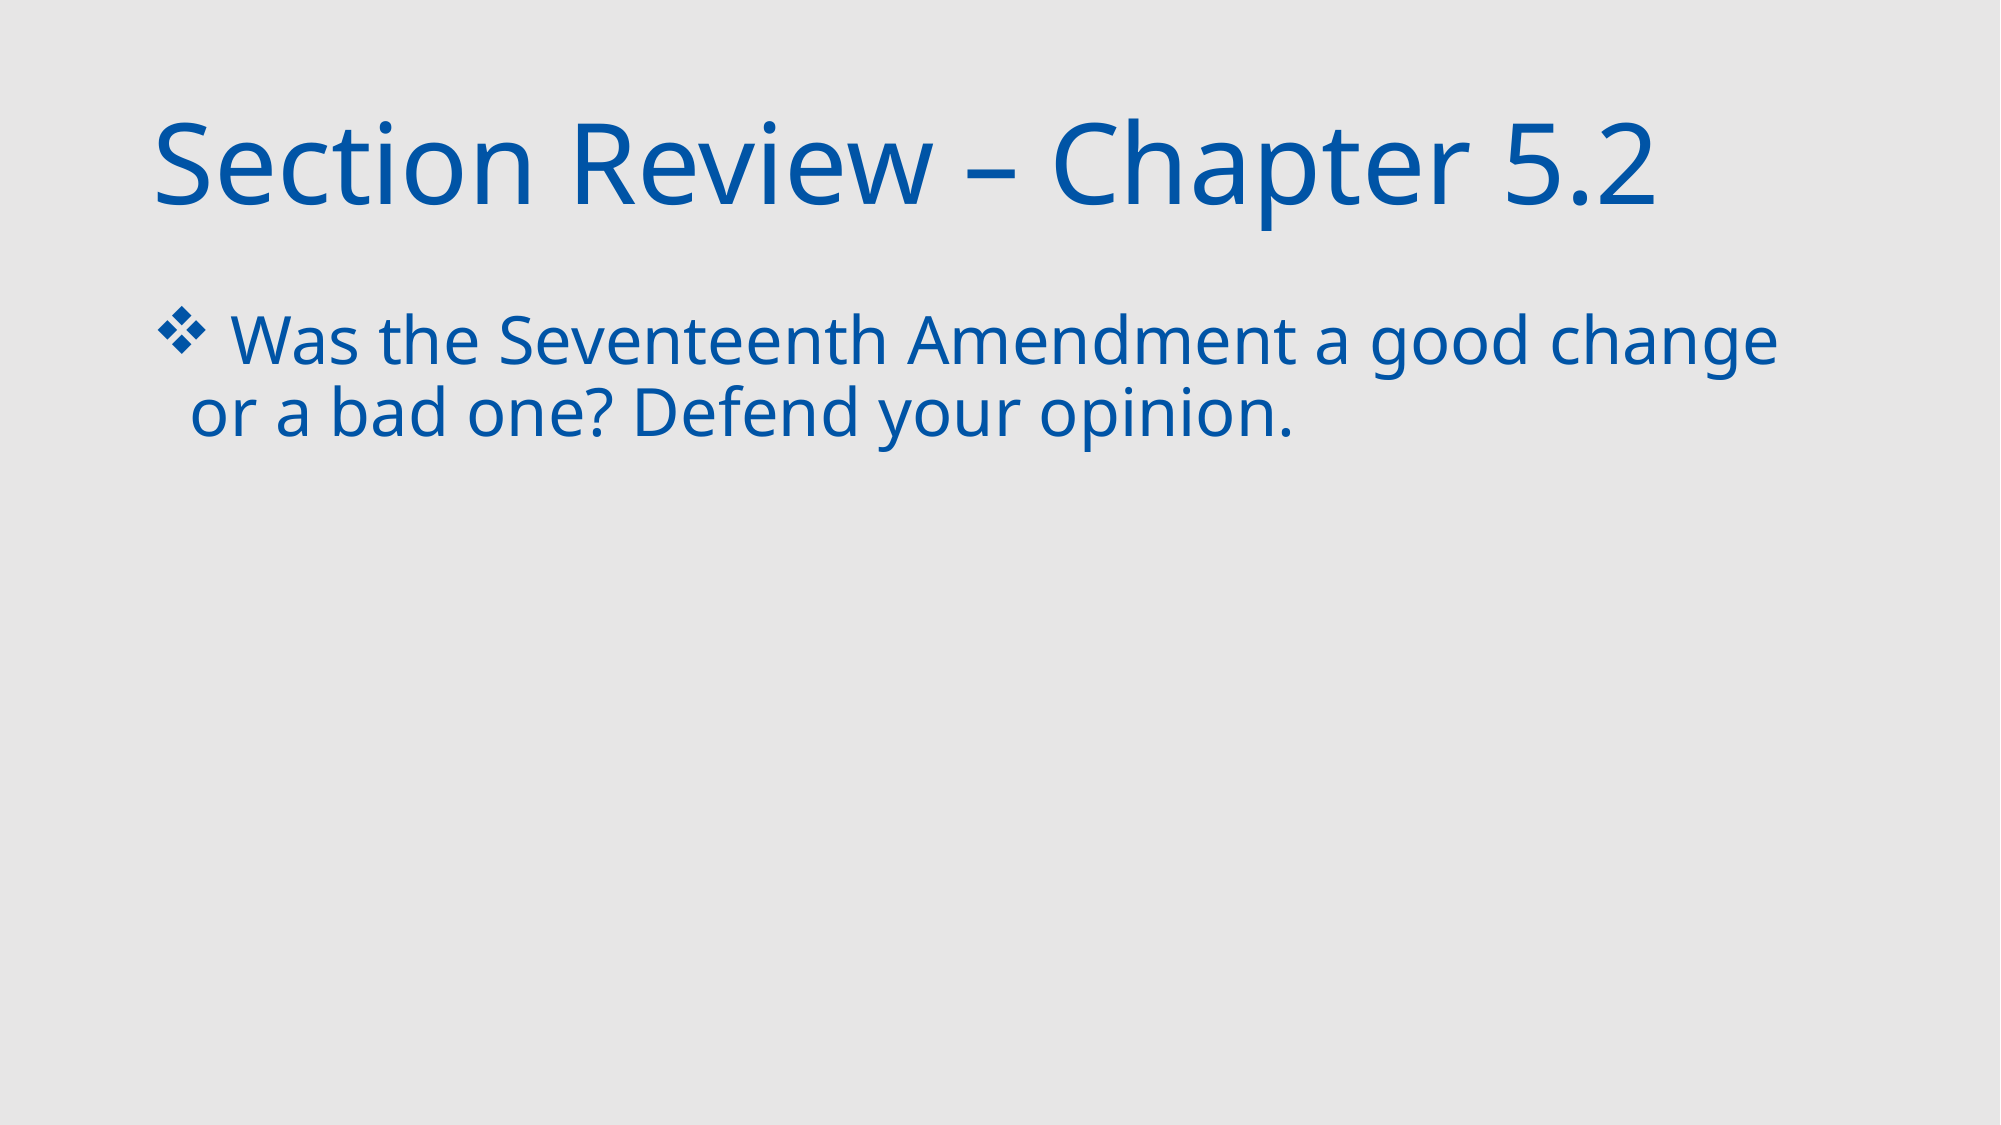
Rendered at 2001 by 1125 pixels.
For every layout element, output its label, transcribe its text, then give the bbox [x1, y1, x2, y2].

title Section Review – Chapter 5.2 [137, 59, 1863, 278]
list Was the Seventeenth Amendment a good change or a bad one? Defend your opinion. [137, 299, 1863, 1014]
